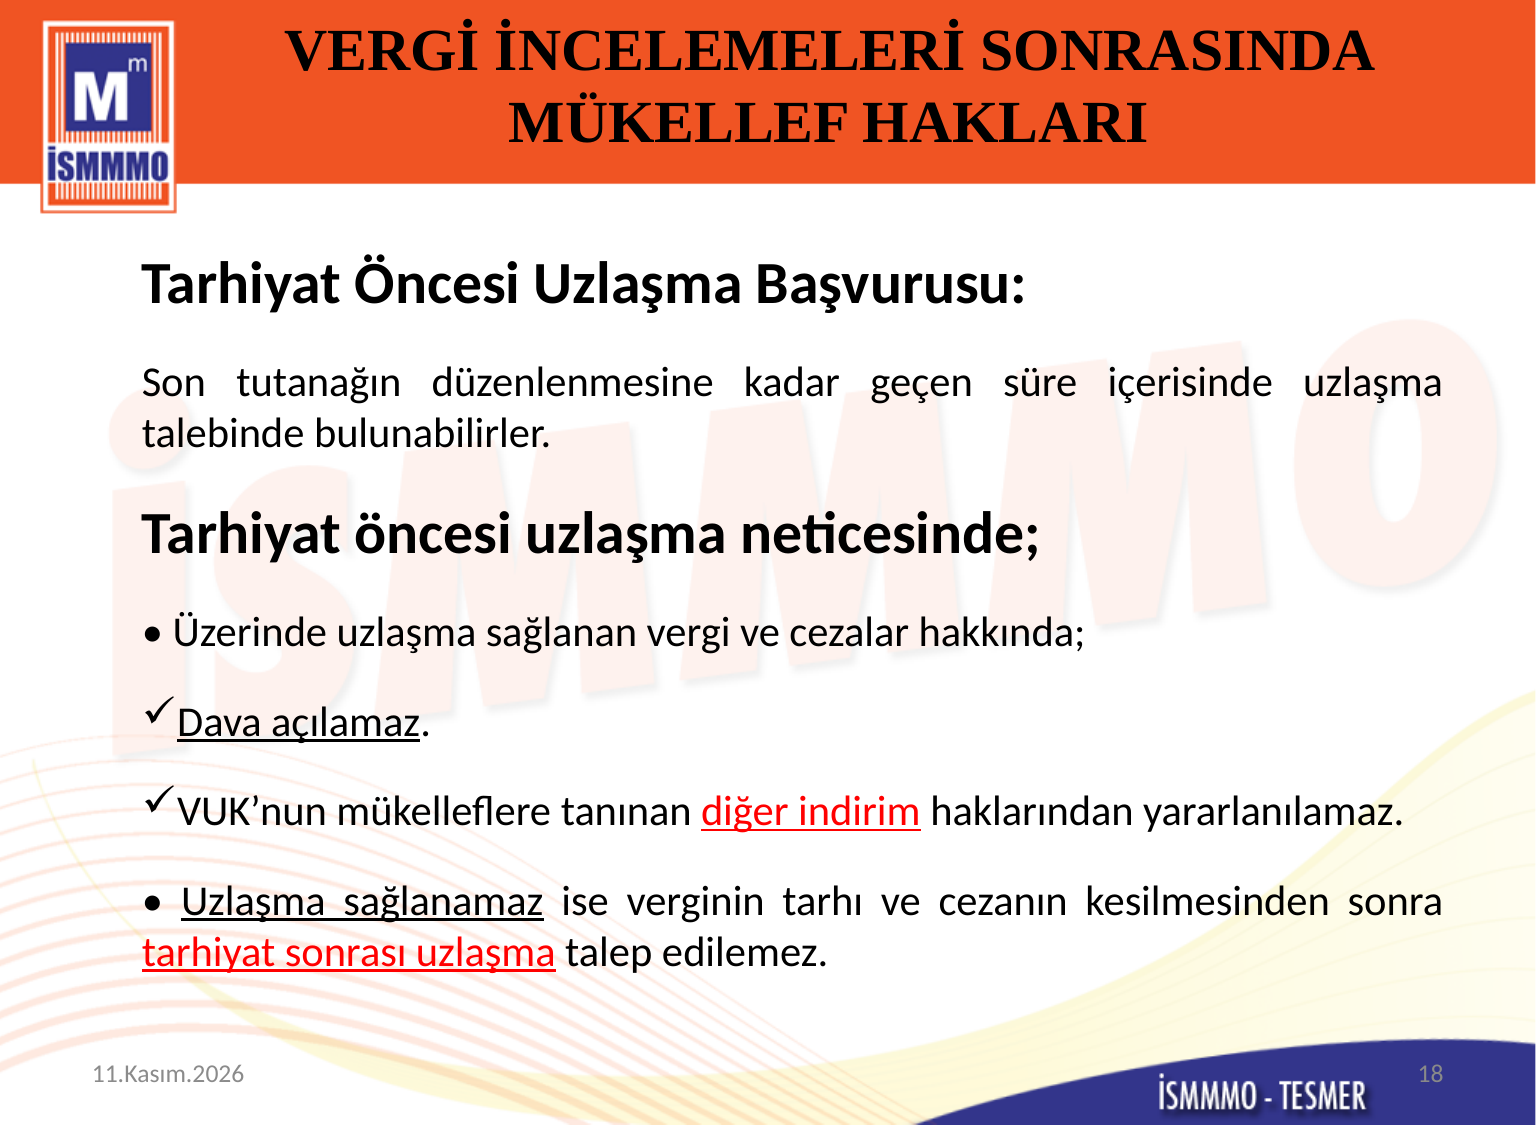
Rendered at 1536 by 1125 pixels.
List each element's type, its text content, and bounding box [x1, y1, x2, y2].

slide_number 18 [1100, 1042, 1459, 1103]
list Tarhiyat Öncesi Uzlaşma Başvurusu: Son tutanağın düzenlenmesine kadar geçen süre içerisinde uzlaşma talebinde bulunabilirler. Tarhiyat öncesi uzlaşma neticesinde; • Üzerinde uzlaşma sağlanan vergi ve cezalar hakkında; Dava açılamaz. VUK’nun mükelleflere tanınan diğer indirim haklarından yararlanılamaz. • Uzlaşma sağlanamaz ise verginin tarhı ve cezanın kesilmesinden sonra tarhiyat sonrası uzlaşma talep edilemez. [126, 236, 1459, 997]
title VERGİ İNCELEMELERİ SONRASINDA MÜKELLEF HAKLARI [199, 0, 1459, 179]
slide_number 20 Kasım 2015 [76, 1042, 436, 1103]
picture [0, 0, 1536, 1125]
